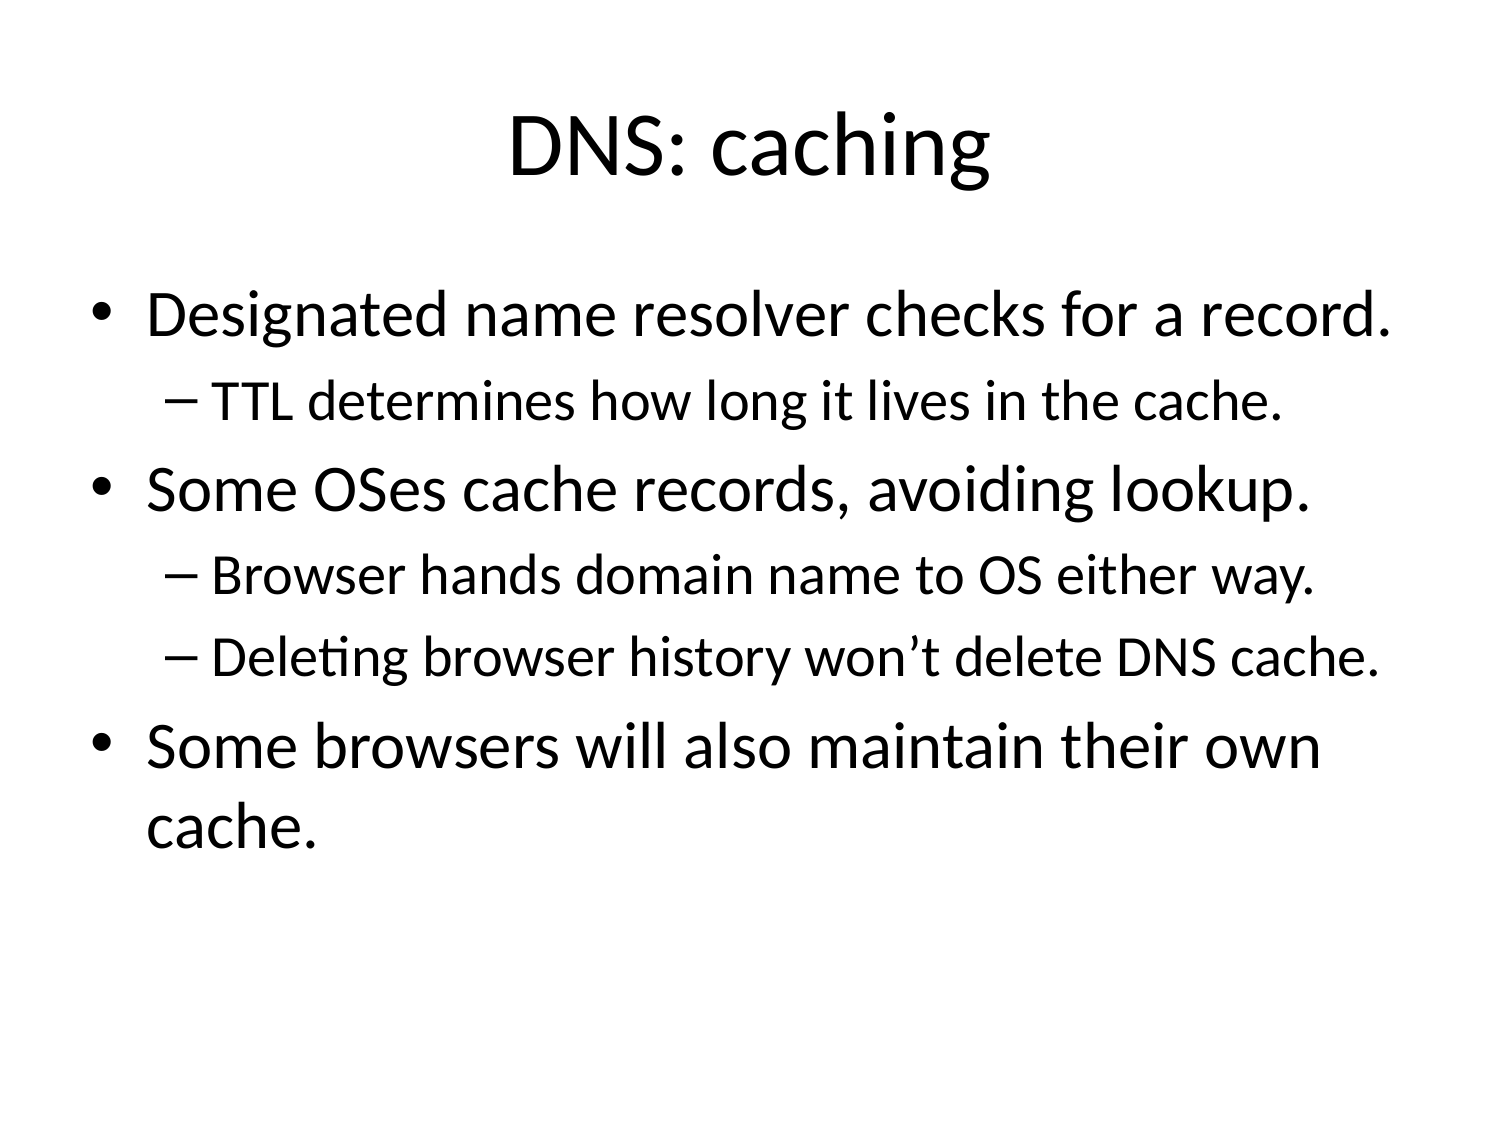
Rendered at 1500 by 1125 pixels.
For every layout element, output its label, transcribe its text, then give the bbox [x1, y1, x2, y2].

list Designated name resolver checks for a record. TTL determines how long it lives in the cache. Some OSes cache records, avoiding lookup. Browser hands domain name to OS either way. Deleting browser history won’t delete DNS cache. Some browsers will also maintain their own cache. [75, 262, 1425, 1005]
title DNS: caching [75, 45, 1425, 233]
